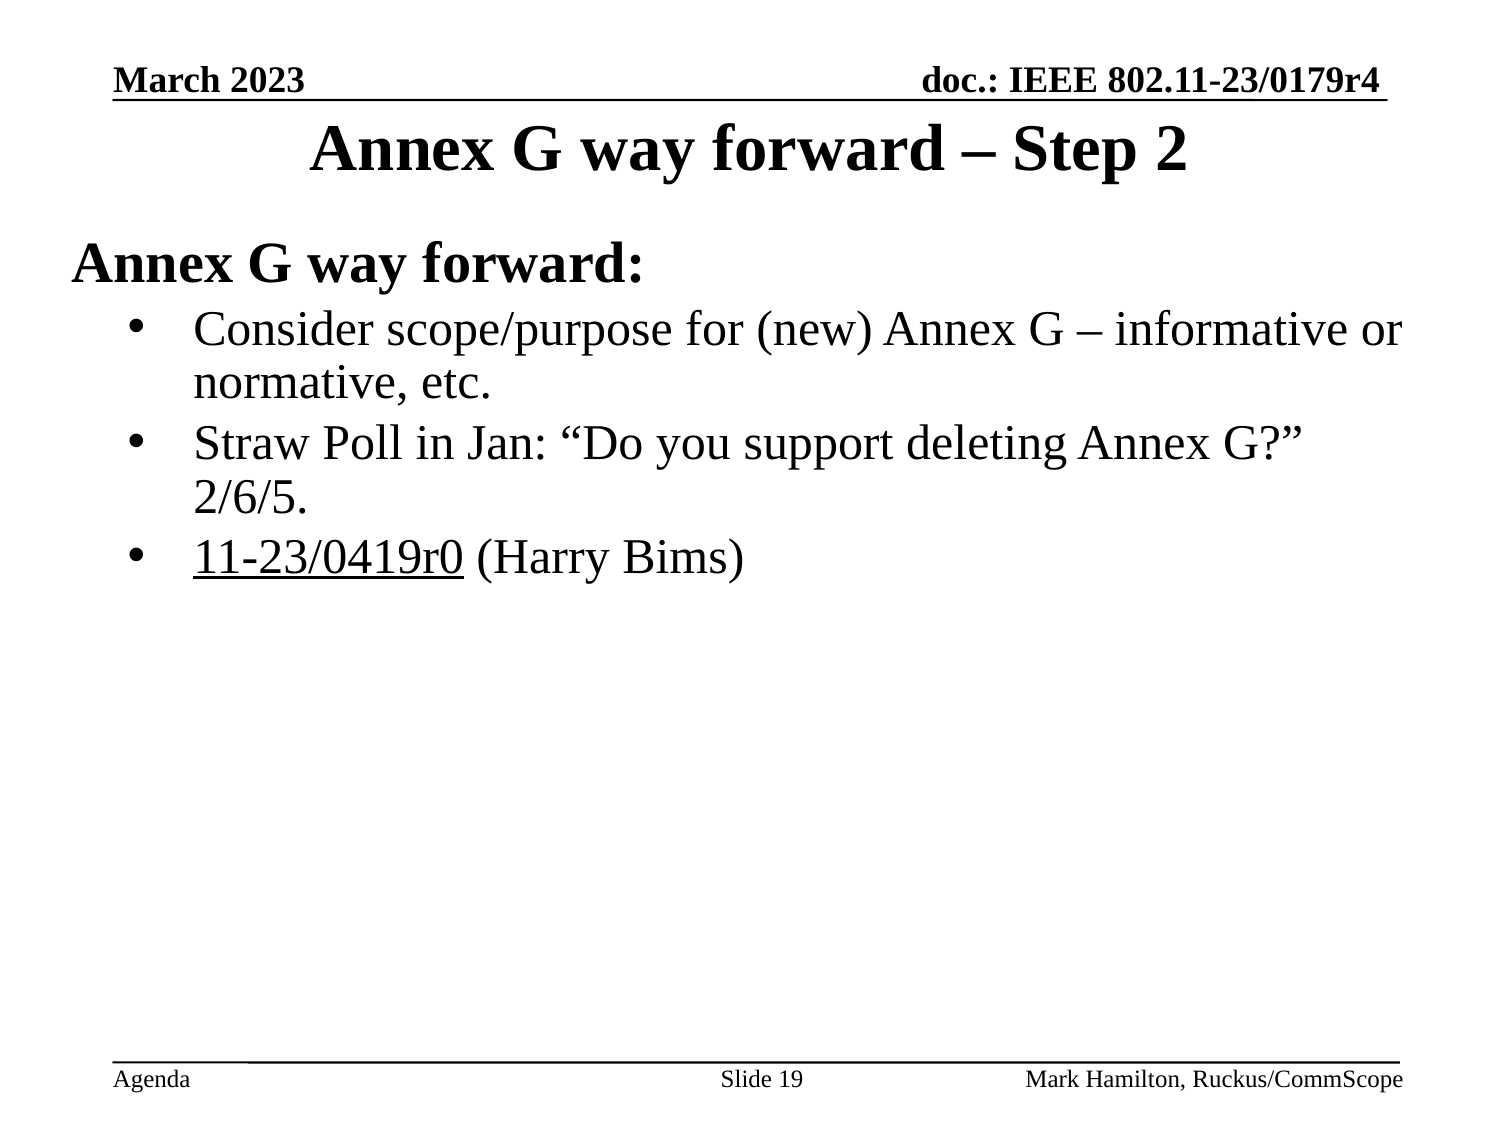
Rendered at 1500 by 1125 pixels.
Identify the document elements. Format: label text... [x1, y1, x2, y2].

title Annex G way forward – Step 2 [112, 99, 1388, 188]
list Annex G way forward: Consider scope/purpose for (new) Annex G – informative or normative, etc. Straw Poll in Jan: “Do you support deleting Annex G?” 2/6/5. 11-23/0419r0 (Harry Bims) [56, 224, 1444, 1050]
